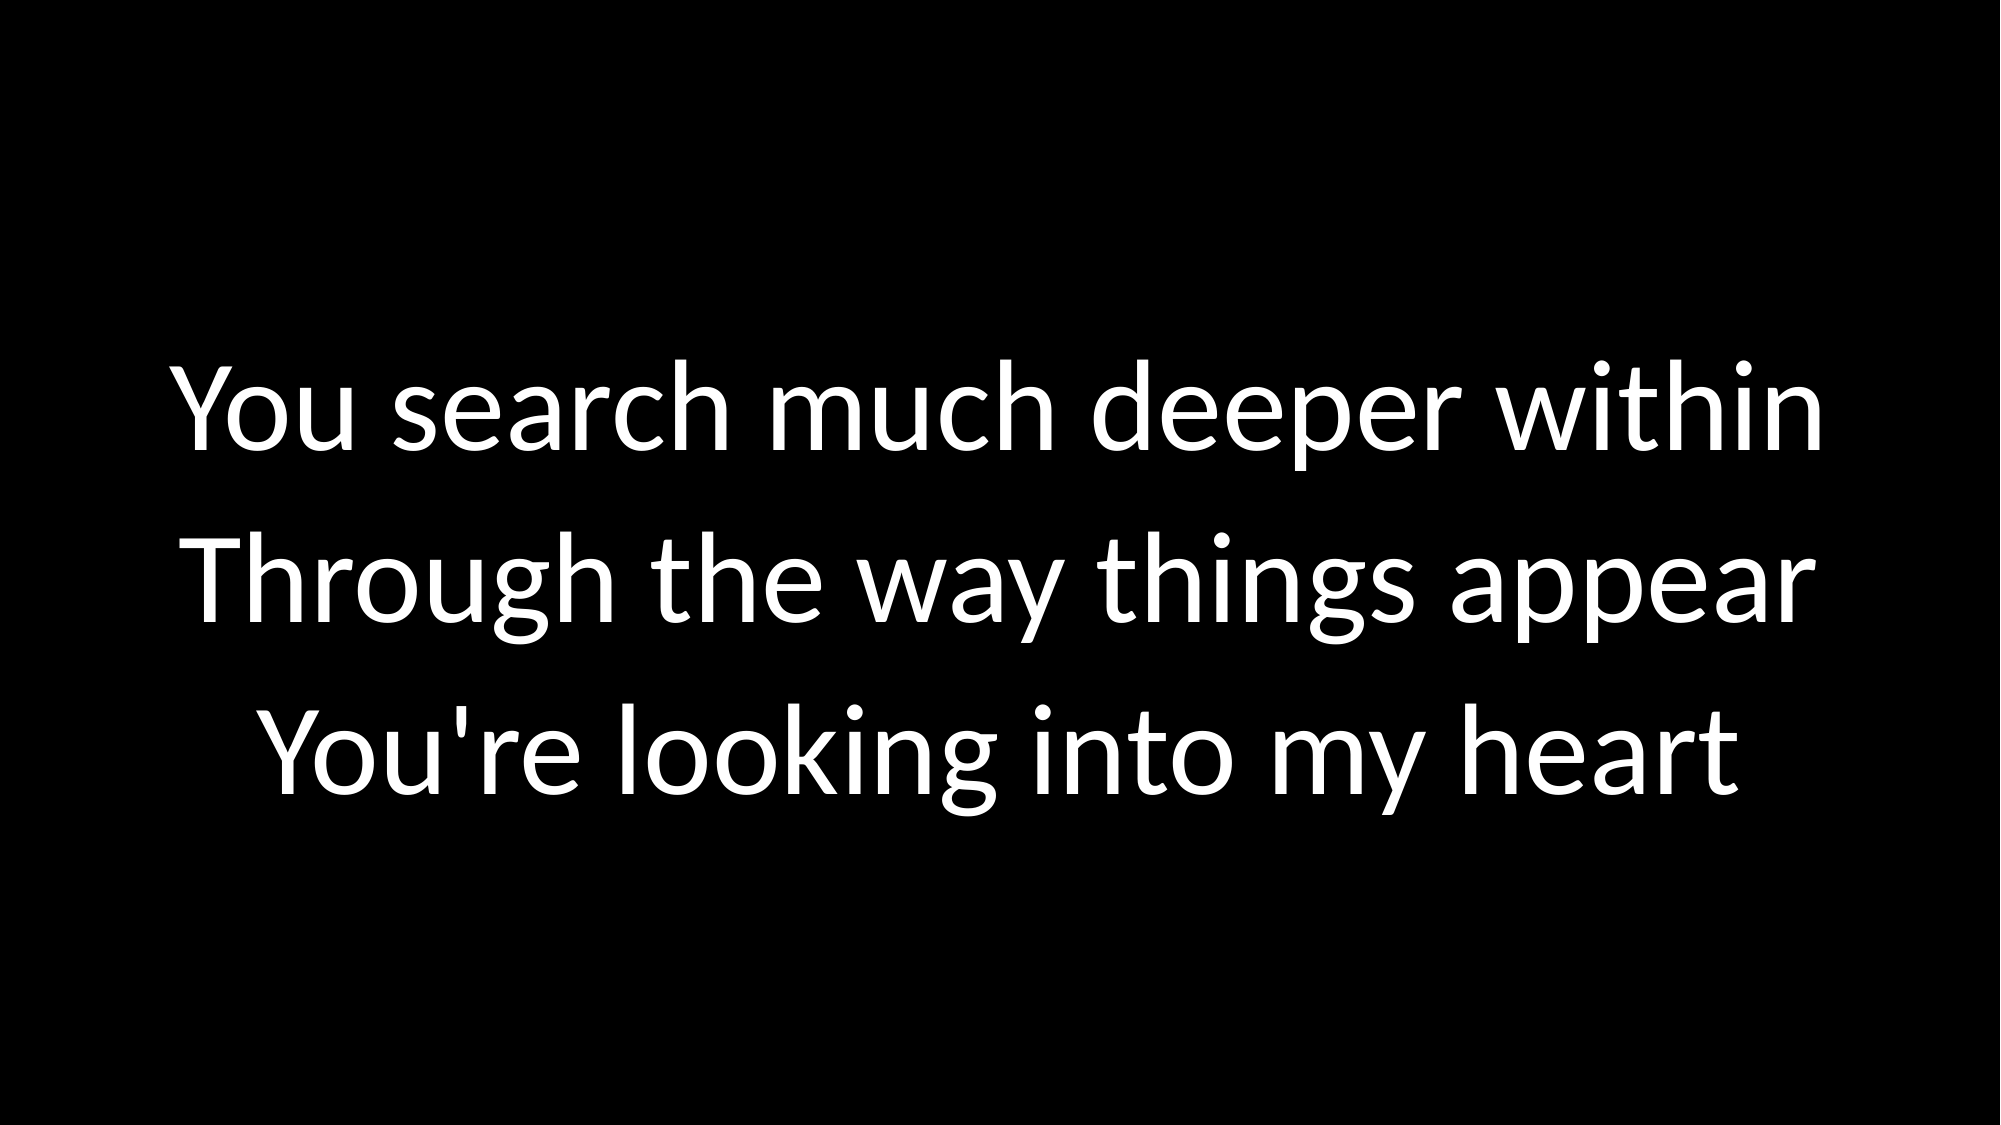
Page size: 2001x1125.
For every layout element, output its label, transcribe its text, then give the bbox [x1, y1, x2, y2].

title You search much deeper within Through the way things appear You're looking into my heart [0, 0, 2000, 1125]
